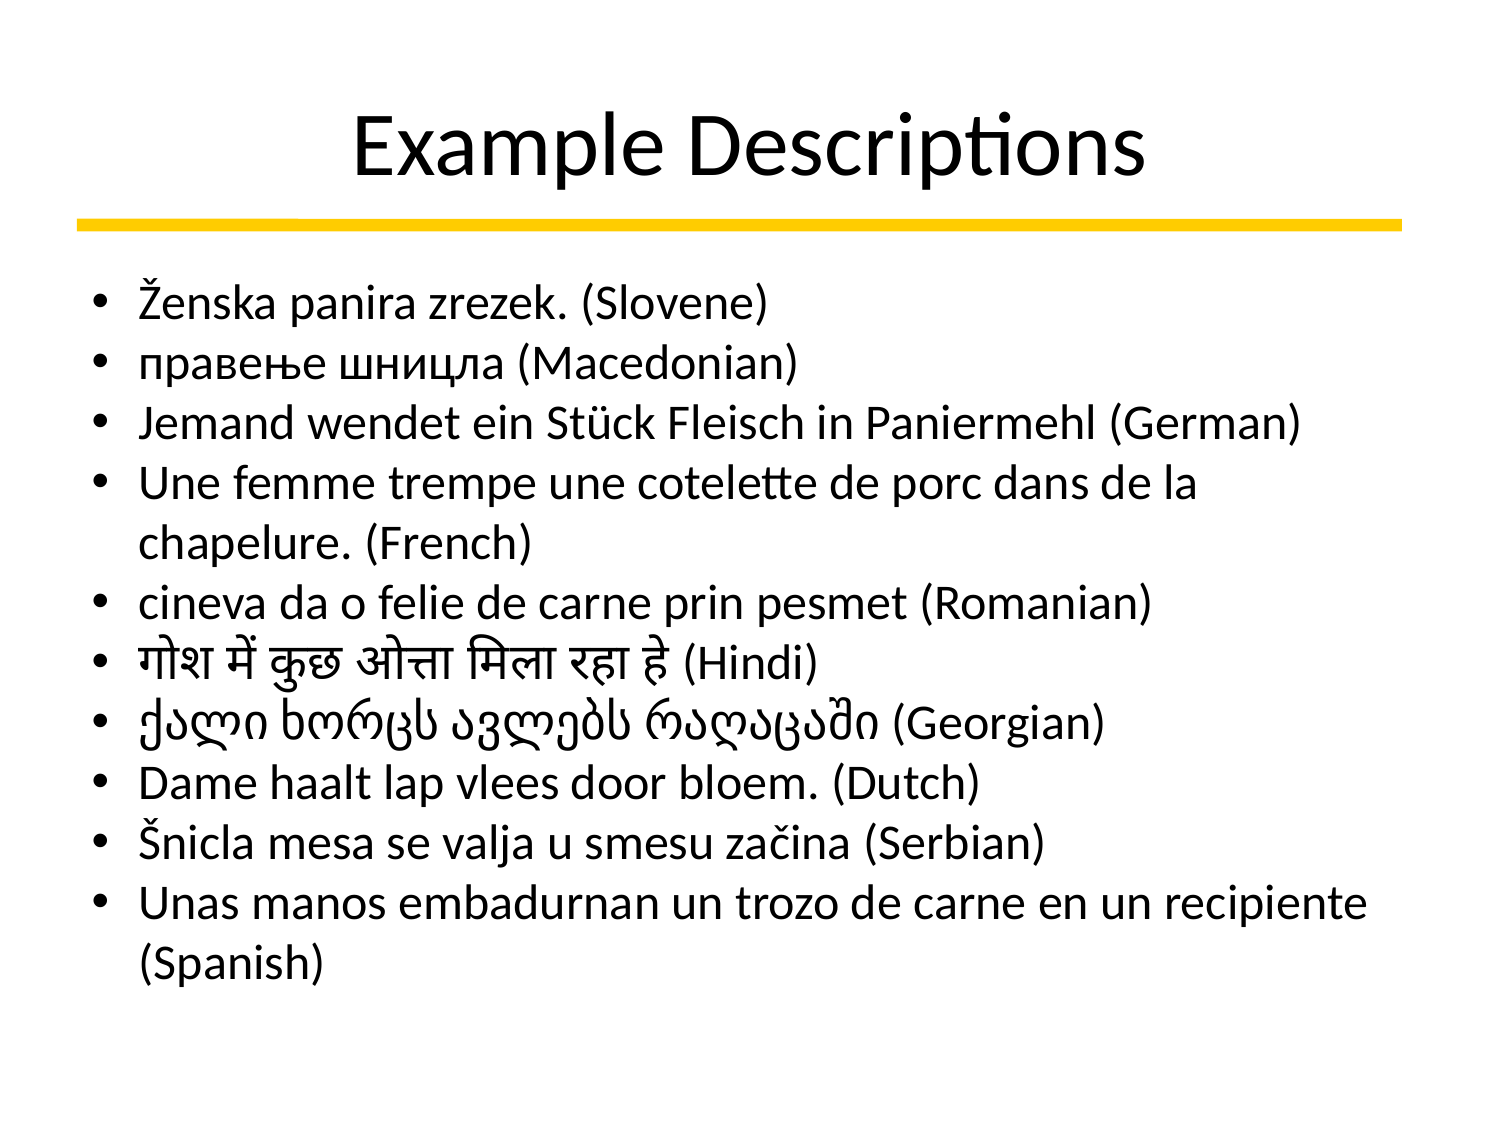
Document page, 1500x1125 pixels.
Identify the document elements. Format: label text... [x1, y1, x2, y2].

text_box Ženska panira zrezek. (Slovene) правење шницла (Macedonian) Jemand wendet ein Stück Fleisch in Paniermehl (German) Une femme trempe une cotelette de porc dans de la chapelure. (French) cineva da o felie de carne prin pesmet (Romanian) गोश में कुछ ओत्ता मिला रहा हे (Hindi) ქალი ხორცს ავლებს რაღაცაში (Georgian) Dame haalt lap vlees door bloem. (Dutch) Šnicla mesa se valja u smesu začina (Serbian) Unas manos embadurnan un trozo de carne en un recipiente (Spanish) [76, 262, 1413, 998]
title Example Descriptions [75, 45, 1425, 233]
